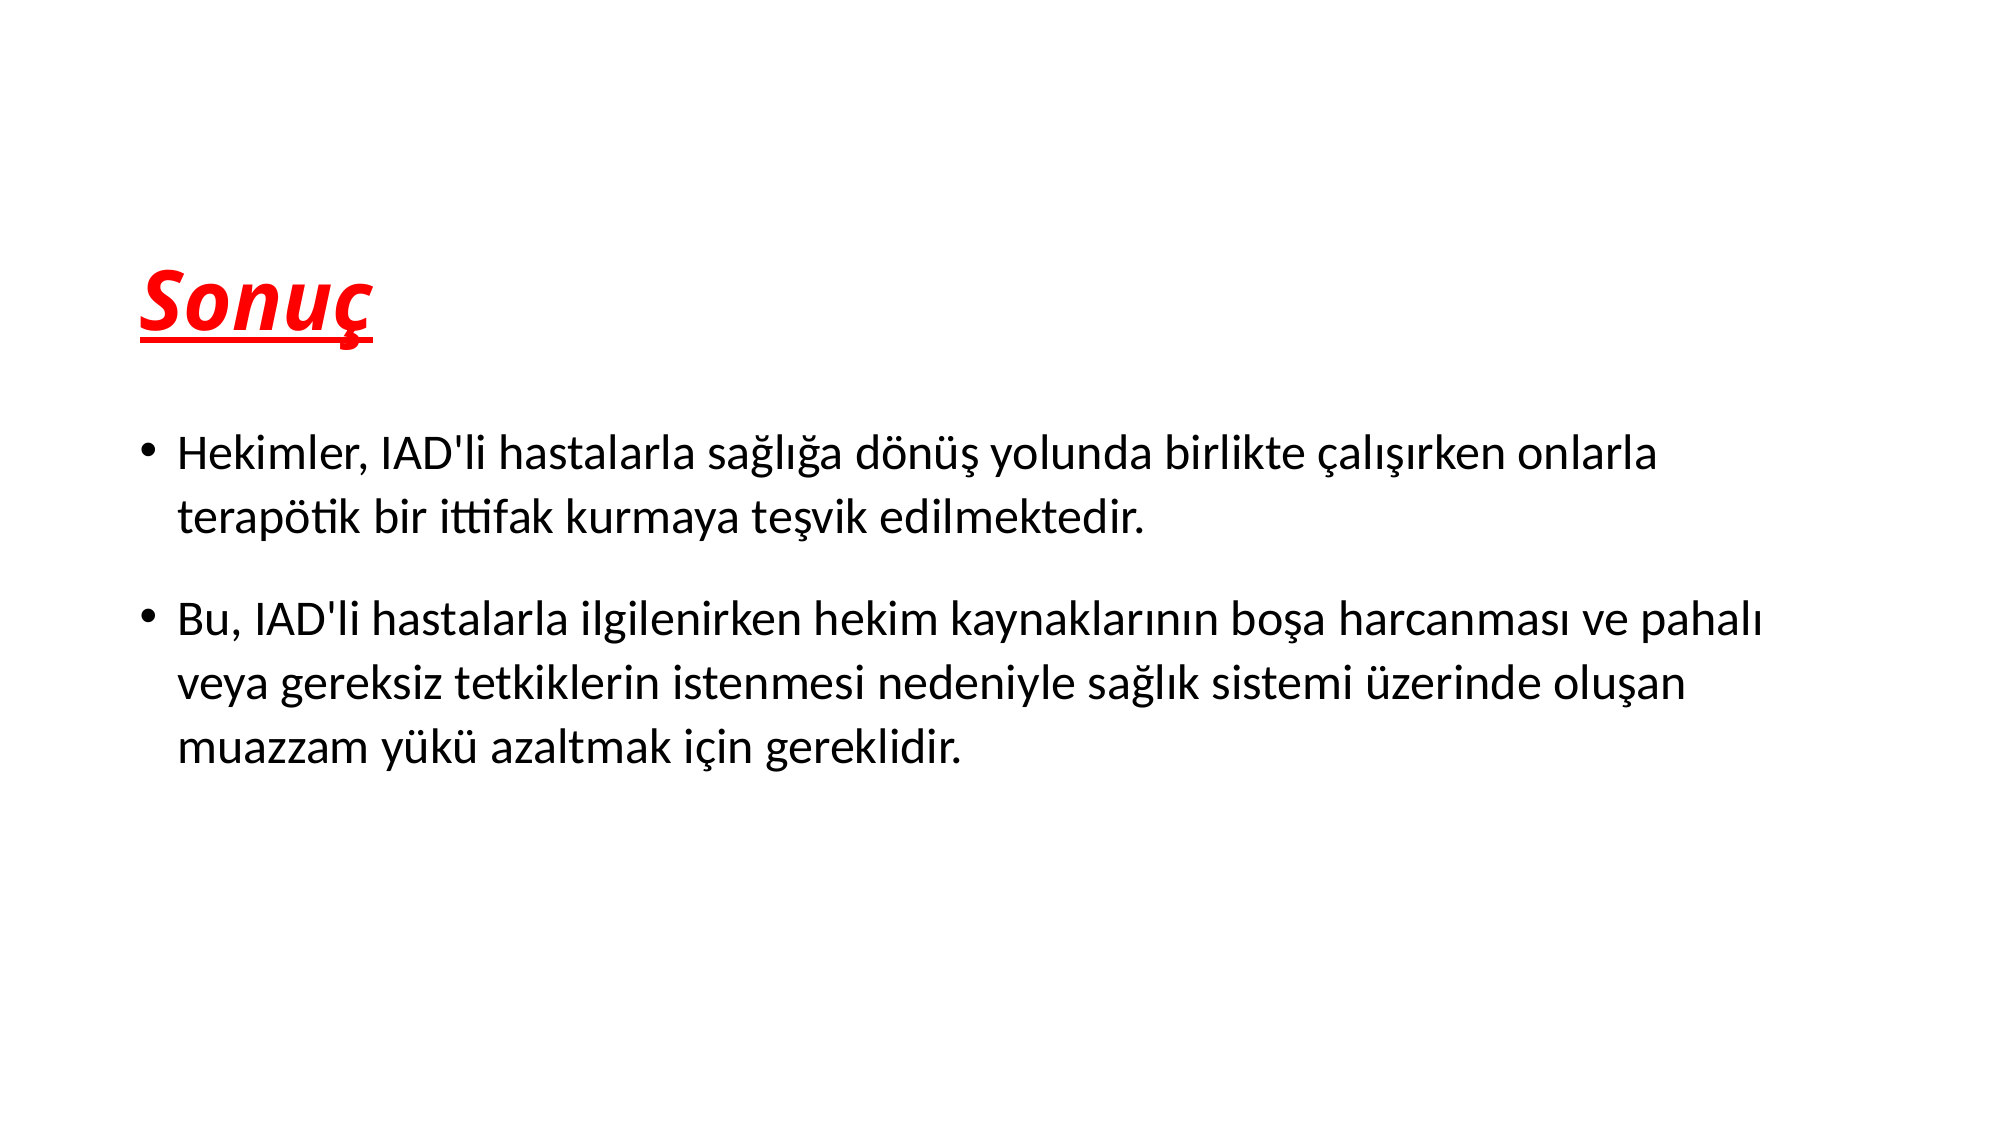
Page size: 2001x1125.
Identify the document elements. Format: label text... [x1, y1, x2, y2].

title Sonuç [124, 248, 1850, 360]
list Hekimler, IAD'li hastalarla sağlığa dönüş yolunda birlikte çalışırken onlarla terapötik bir ittifak kurmaya teşvik edilmektedir. Bu, IAD'li hastalarla ilgilenirken hekim kaynaklarının boşa harcanması ve pahalı veya gereksiz tetkiklerin istenmesi nedeniyle sağlık sistemi üzerinde oluşan muazzam yükü azaltmak için gereklidir. [124, 407, 1850, 817]
